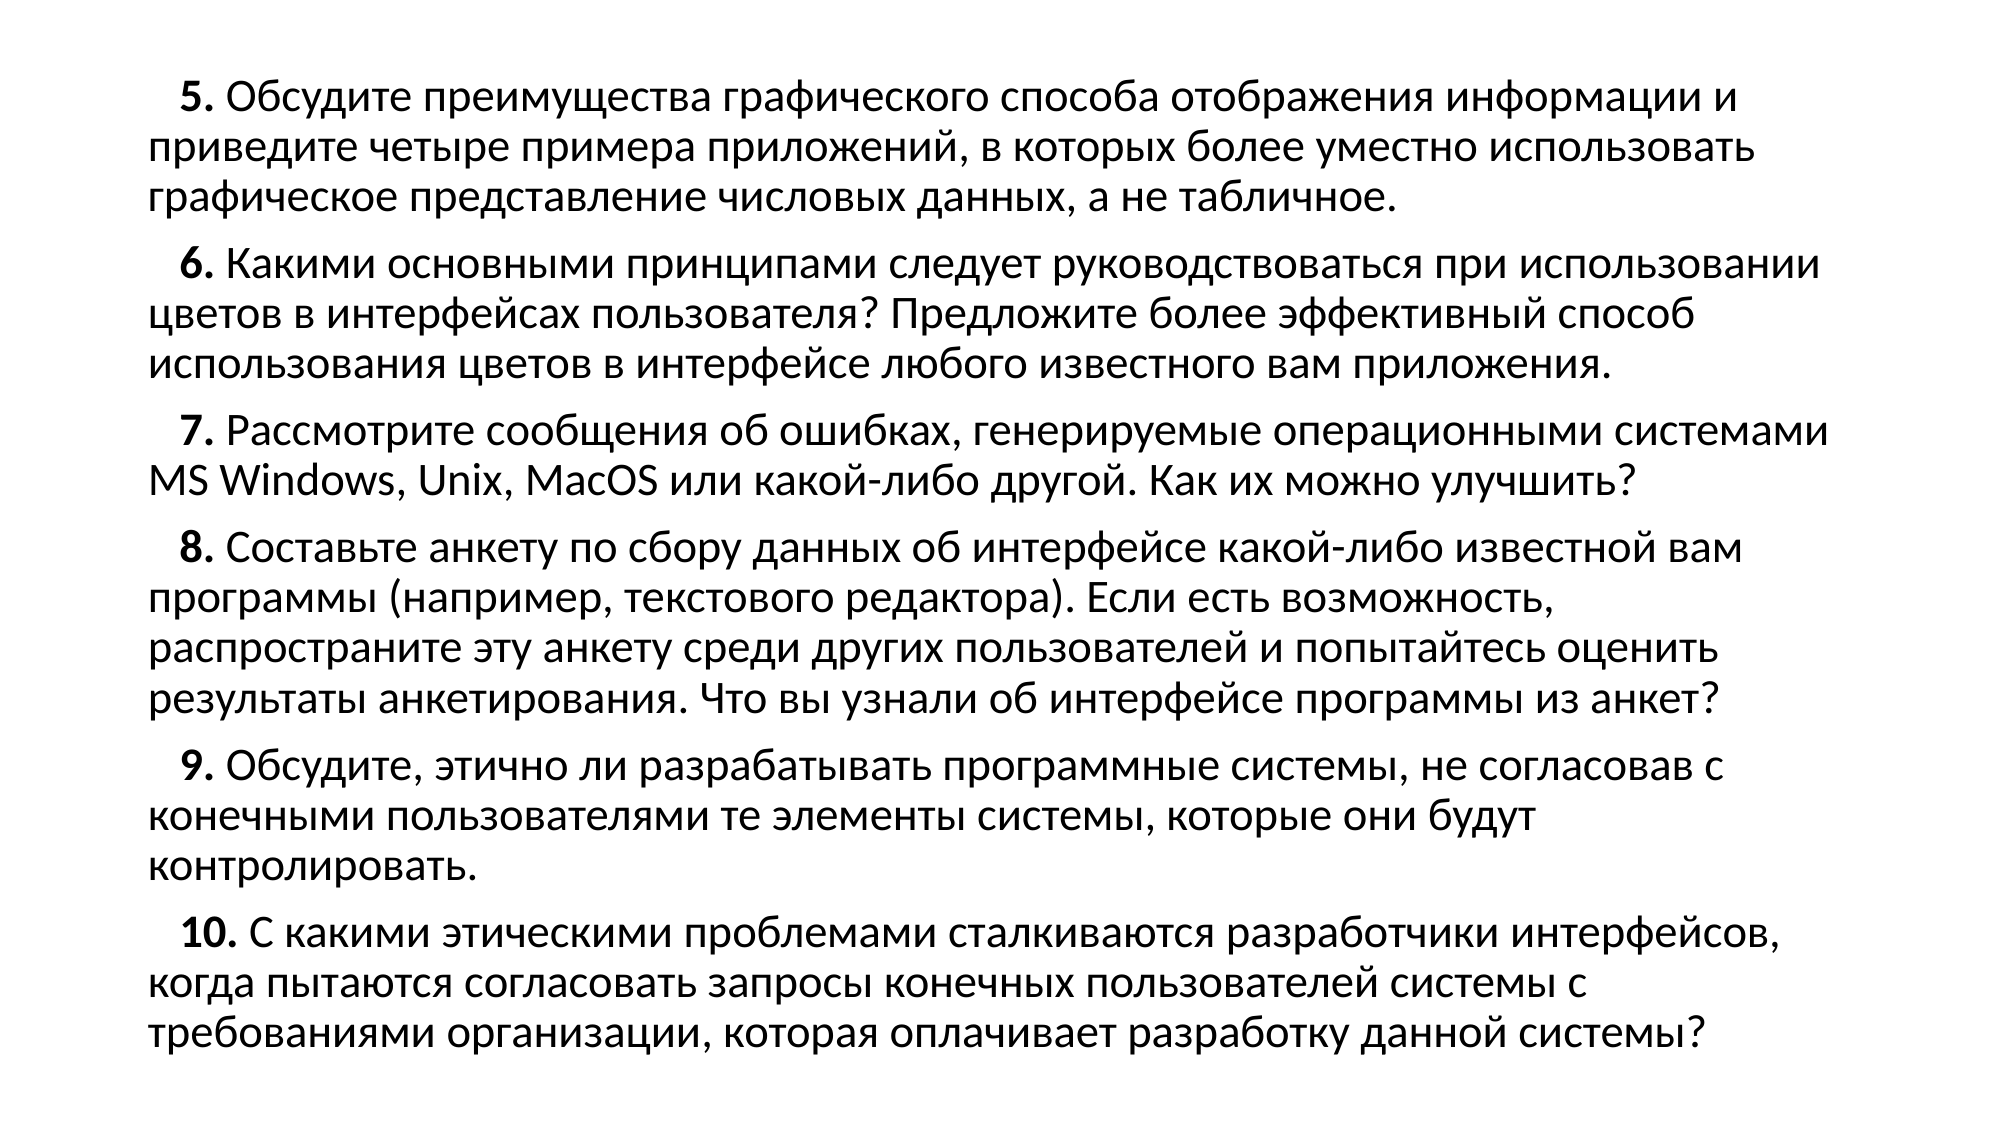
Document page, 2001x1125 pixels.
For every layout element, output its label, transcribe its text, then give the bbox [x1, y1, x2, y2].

list 5. Обсудите преимущества графического способа отображения информации и приведите четыре примера приложений, в которых более уместно использовать графическое представление числовых данных, а не табличное. 6. Какими основными принципами следует руководствоваться при использовании цветов в интерфейсах пользователя? Предложите более эффективный способ использования цветов в интерфейсе любого известного вам приложения. 7. Рассмотрите сообщения об ошибках, генерируемые операционными системами MS Windows, Unix, MacOS или какой-либо другой. Как их можно улучшить? 8. Составьте анкету по сбору данных об интерфейсе какой-либо известной вам программы (например, текстового редактора). Если есть возможность, распространите эту анкету среди других пользователей и попытайтесь оценить результаты анкетирования. Что вы узнали об интерфейсе программы из анкет? 9. Обсудите, этично ли разрабатывать программные системы, не согласовав с конечными пользователями те элементы системы, которые они будут контролировать. 10. С какими этическими проблемами сталкиваются разработчики интерфейсов, когда пытаются согласовать запросы конечных пользователей системы с требованиями организации, которая оплачивает разработку данной системы? [132, 63, 1858, 1076]
